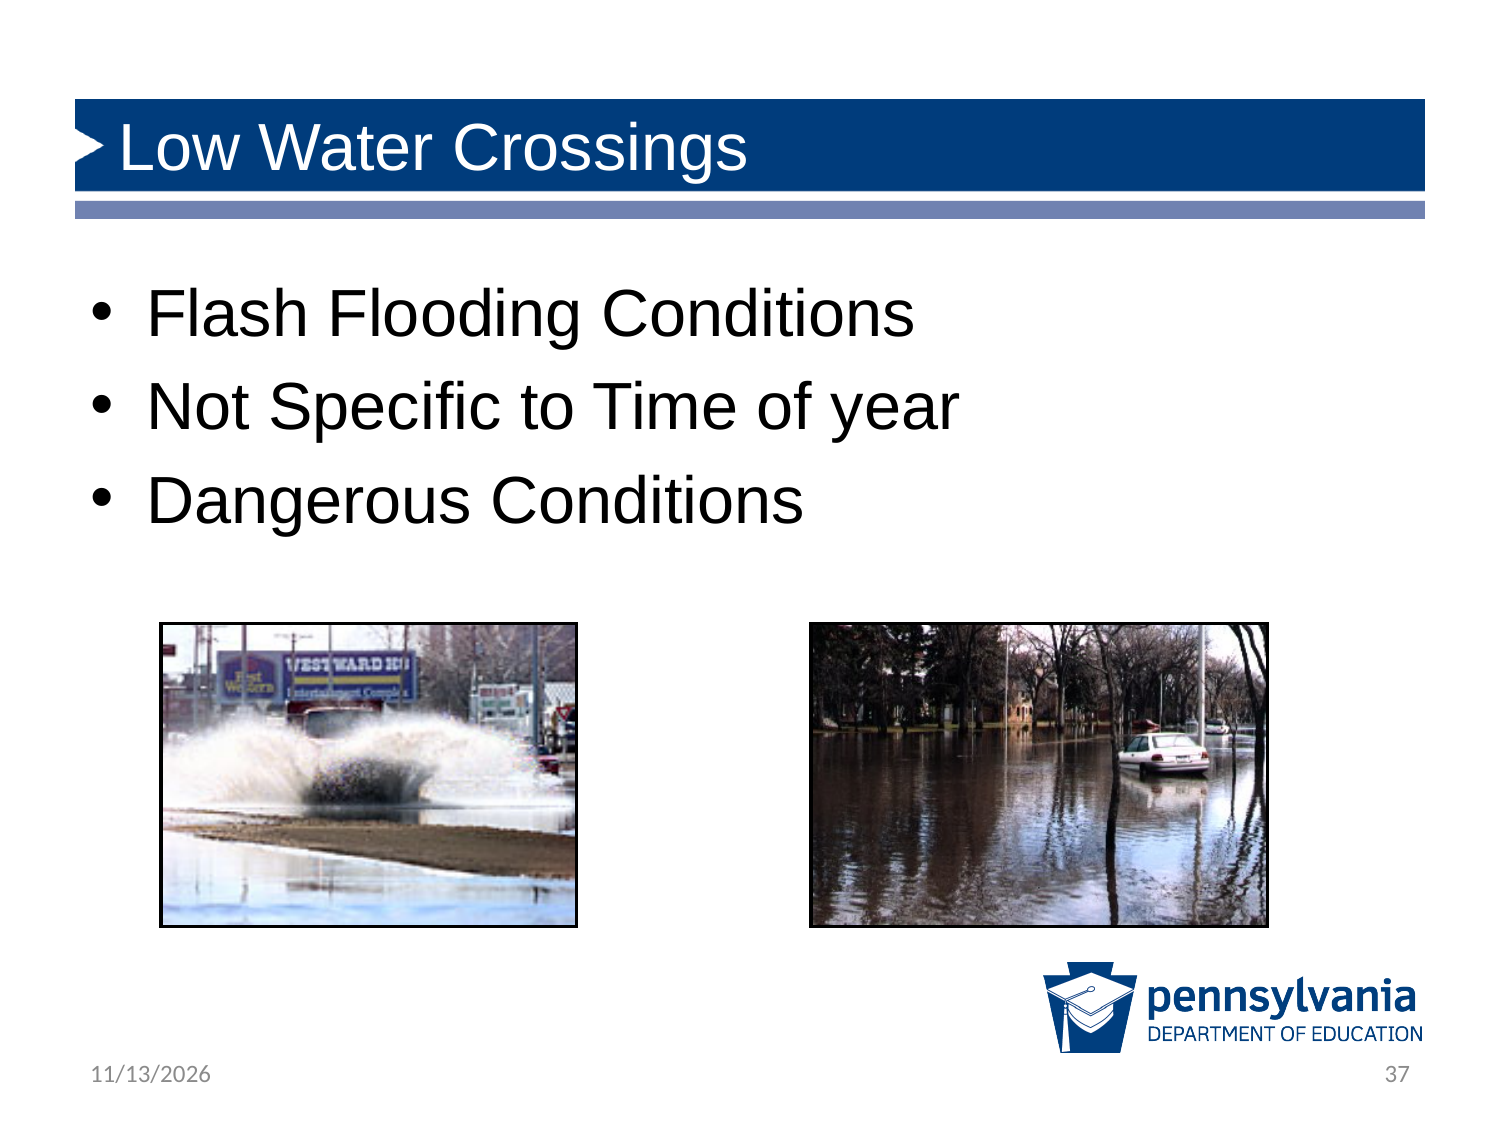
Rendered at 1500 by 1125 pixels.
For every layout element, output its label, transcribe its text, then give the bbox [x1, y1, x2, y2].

picture [812, 624, 1267, 926]
picture [162, 624, 576, 926]
title Low Water Crossings [75, 50, 1425, 238]
slide_number 37 [1074, 1042, 1425, 1103]
picture [1043, 1005, 1422, 1053]
list Flash Flooding Conditions Not Specific to Time of year Dangerous Conditions [75, 262, 1425, 1005]
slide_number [75, 1042, 425, 1103]
